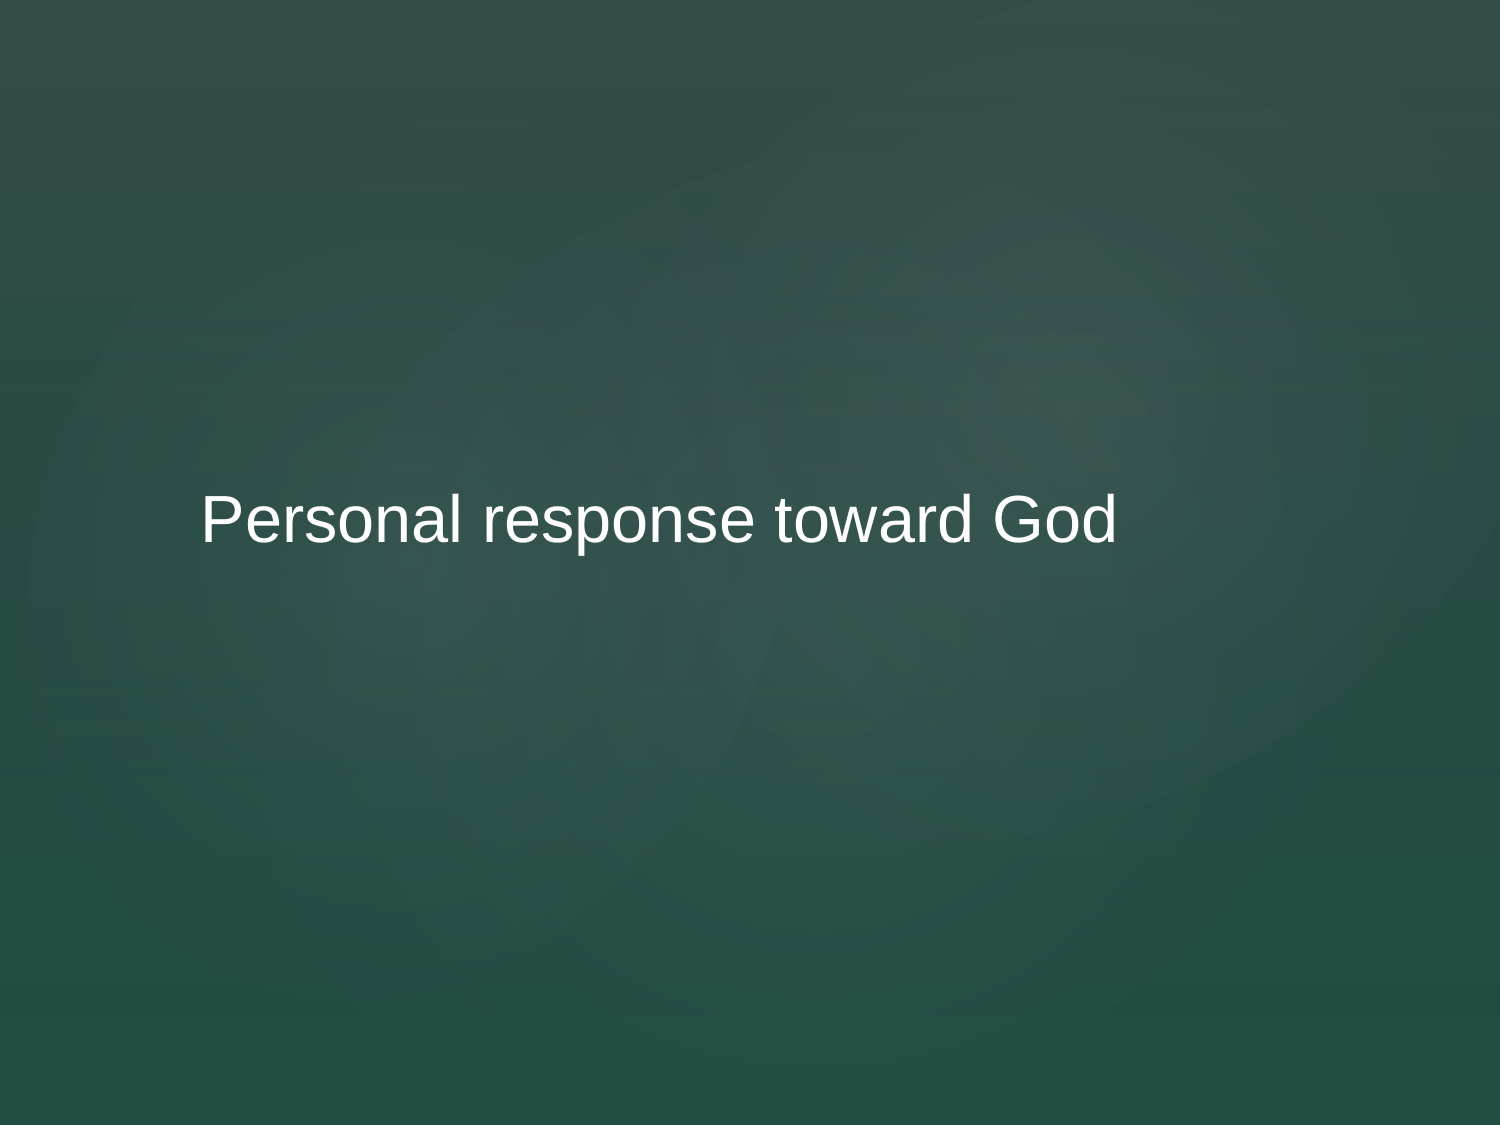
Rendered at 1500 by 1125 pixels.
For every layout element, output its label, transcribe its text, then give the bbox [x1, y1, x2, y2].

text_box Personal response toward God [186, 468, 1135, 564]
